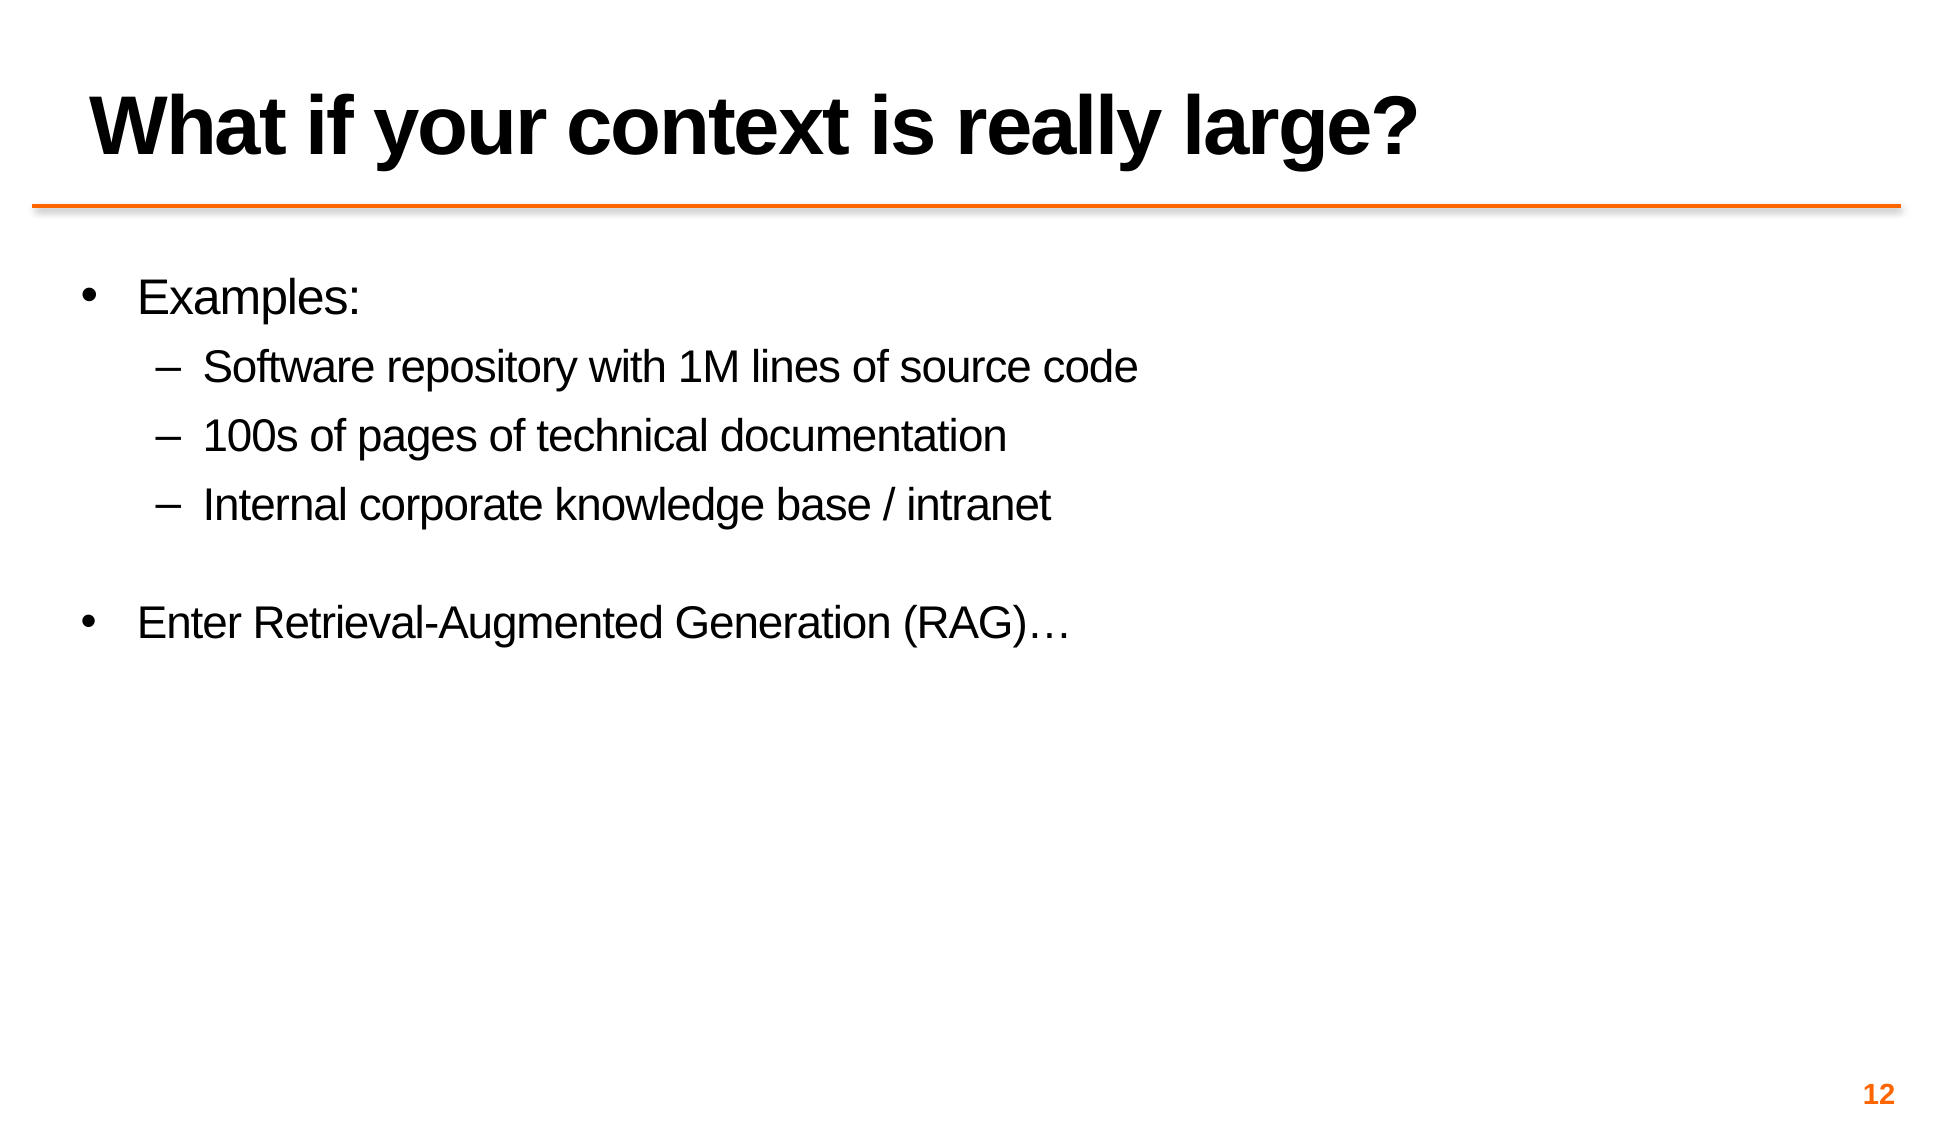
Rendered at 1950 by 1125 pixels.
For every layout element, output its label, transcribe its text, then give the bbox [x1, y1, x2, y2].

list Examples: Software repository with 1M lines of source code 100s of pages of technical documentation Internal corporate knowledge base / intranet Enter Retrieval-Augmented Generation (RAG)… [74, 257, 1902, 930]
slide_number 12 [1446, 1074, 1902, 1110]
title What if your context is really large? [74, 2, 1902, 178]
